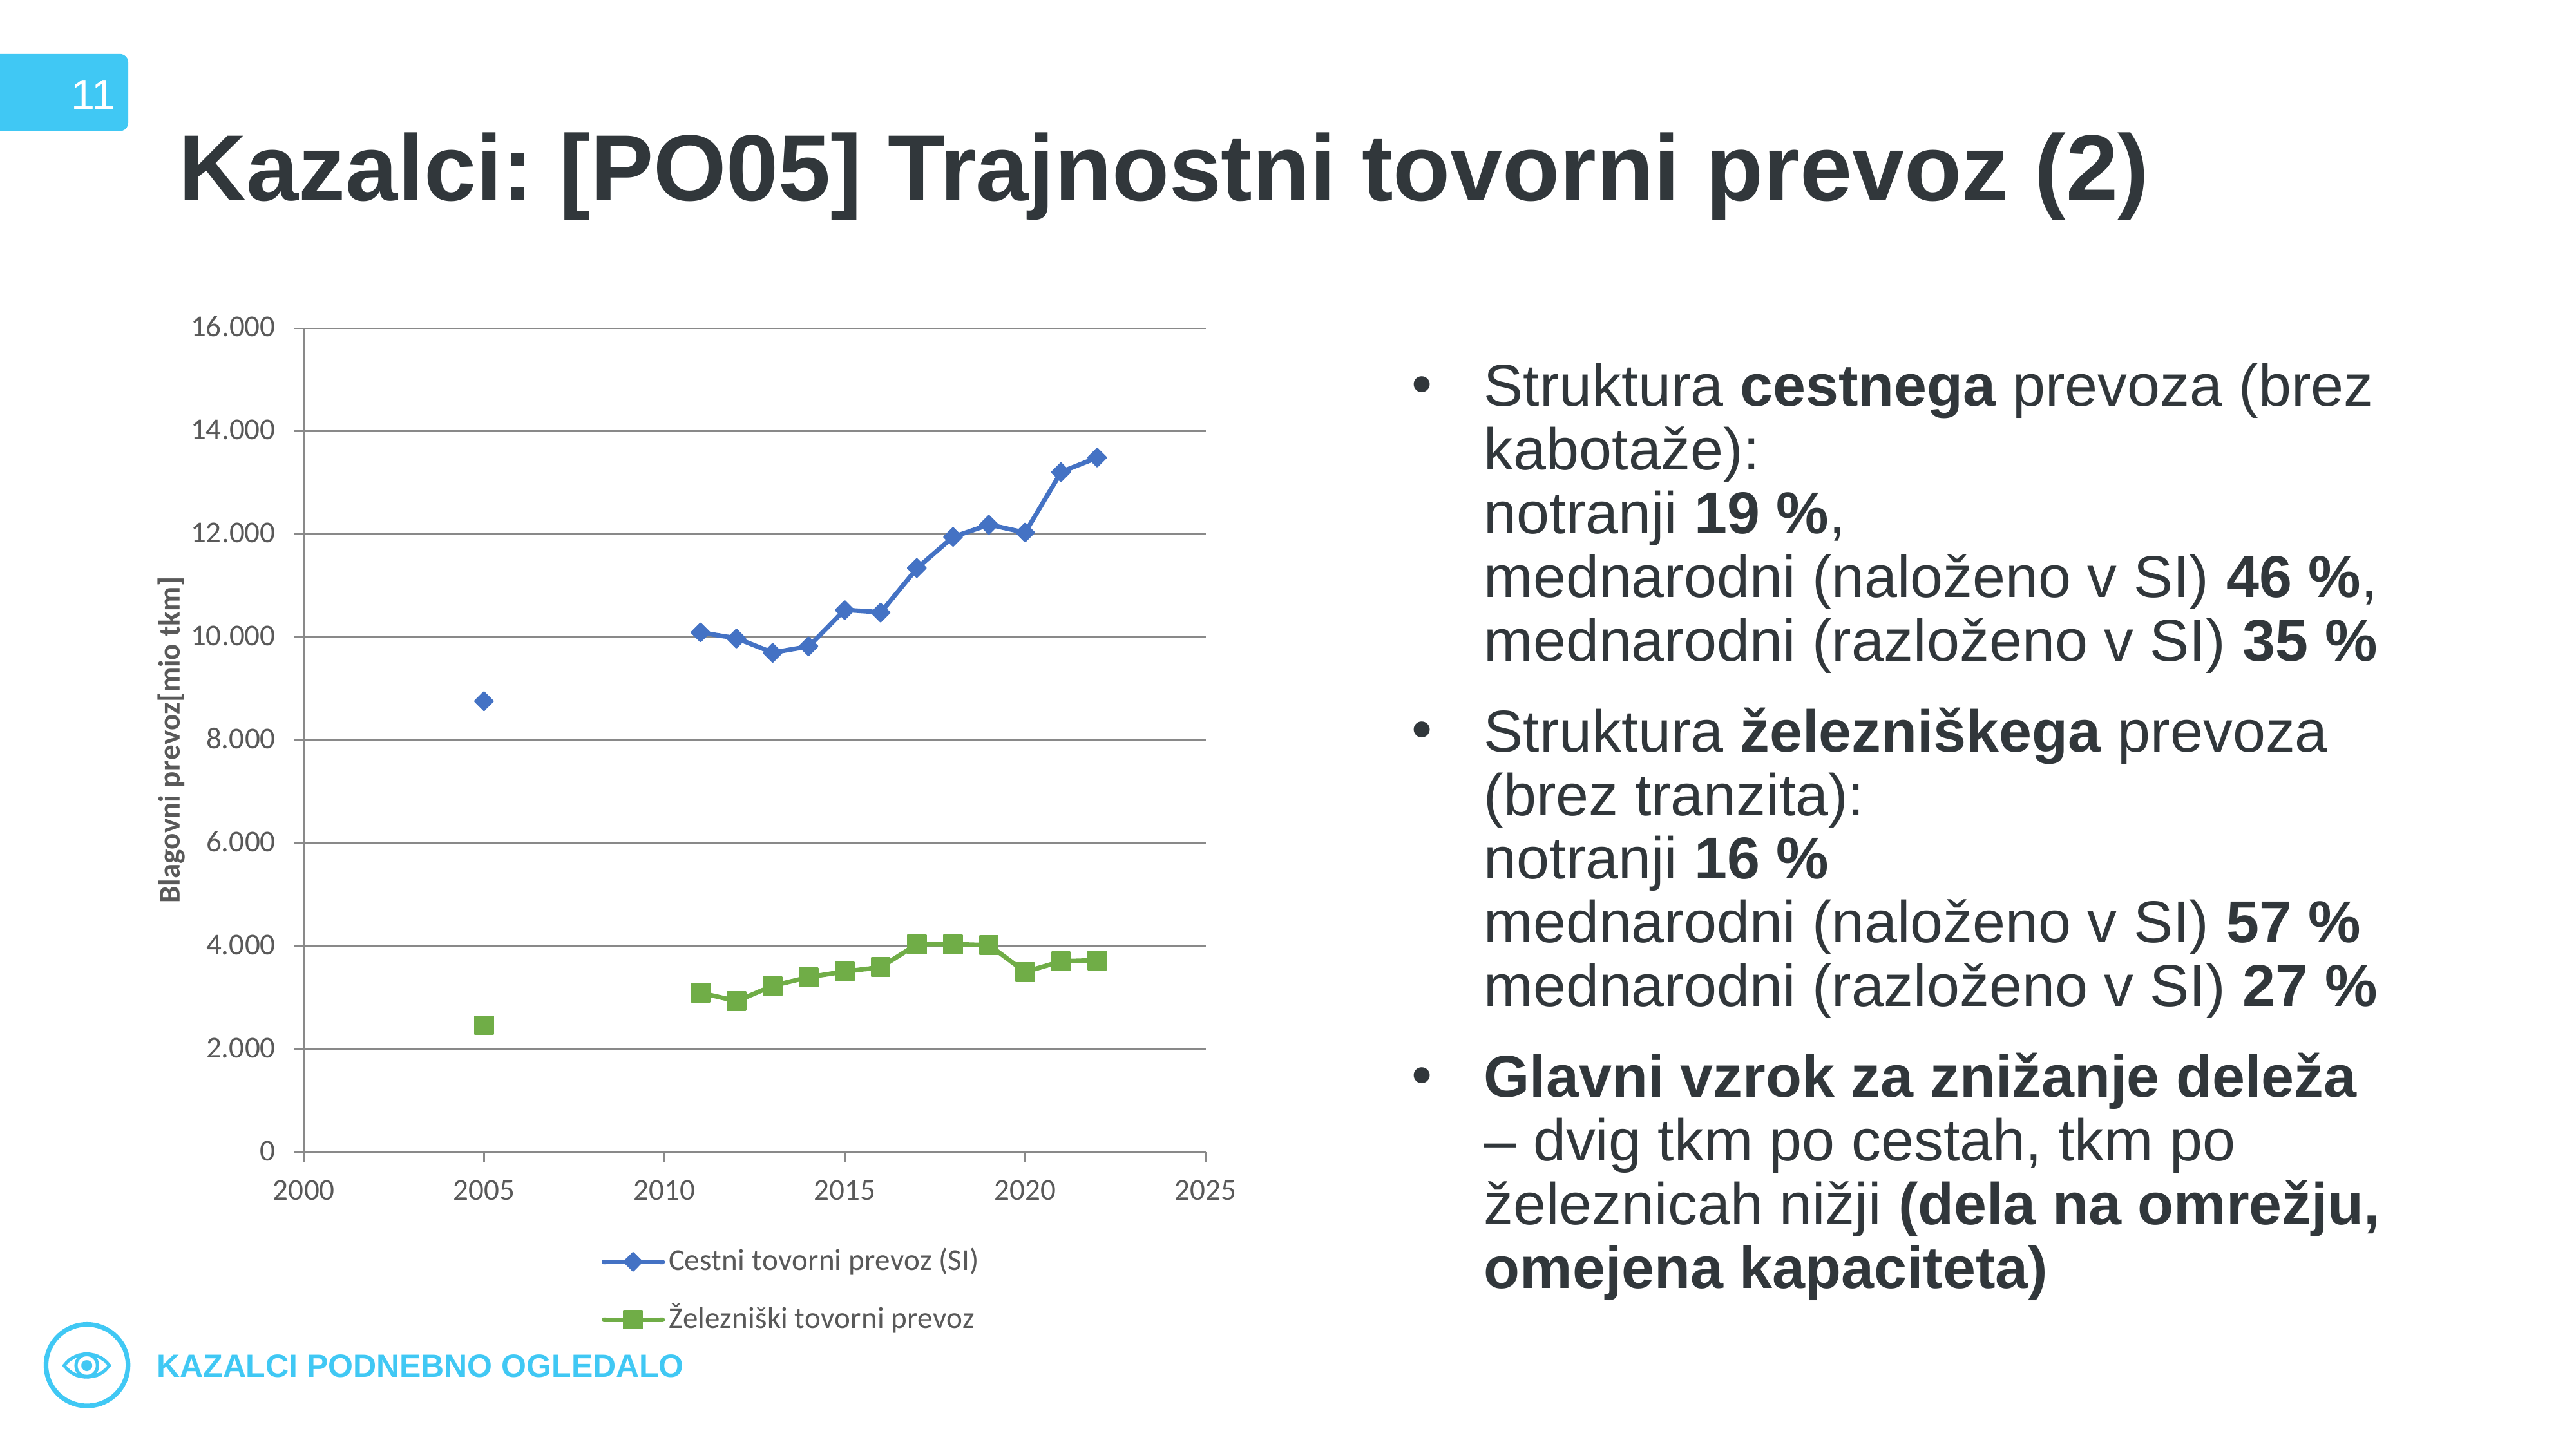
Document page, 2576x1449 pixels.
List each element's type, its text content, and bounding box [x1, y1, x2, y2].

list Struktura cestnega prevoza (brez kabotaže): notranji 19 %, mednarodni (naloženo v SI) 46 %, mednarodni (razloženo v SI) 35 % Struktura železniškega prevoza (brez tranzita): notranji 16 % mednarodni (naloženo v SI) 57 % mednarodni (razloženo v SI) 27 % Glavni vzrok za znižanje deleža – dvig tkm po cestah, tkm po železnicah nižji (dela na omrežju, omejena kapaciteta) [1402, 350, 2391, 1240]
title Kazalci: [PO05] Trajnostni tovorni prevoz (2) [169, 114, 2391, 395]
picture [49, 1327, 126, 1403]
slide_number 11 [0, 53, 129, 131]
picture [146, 235, 1281, 1349]
